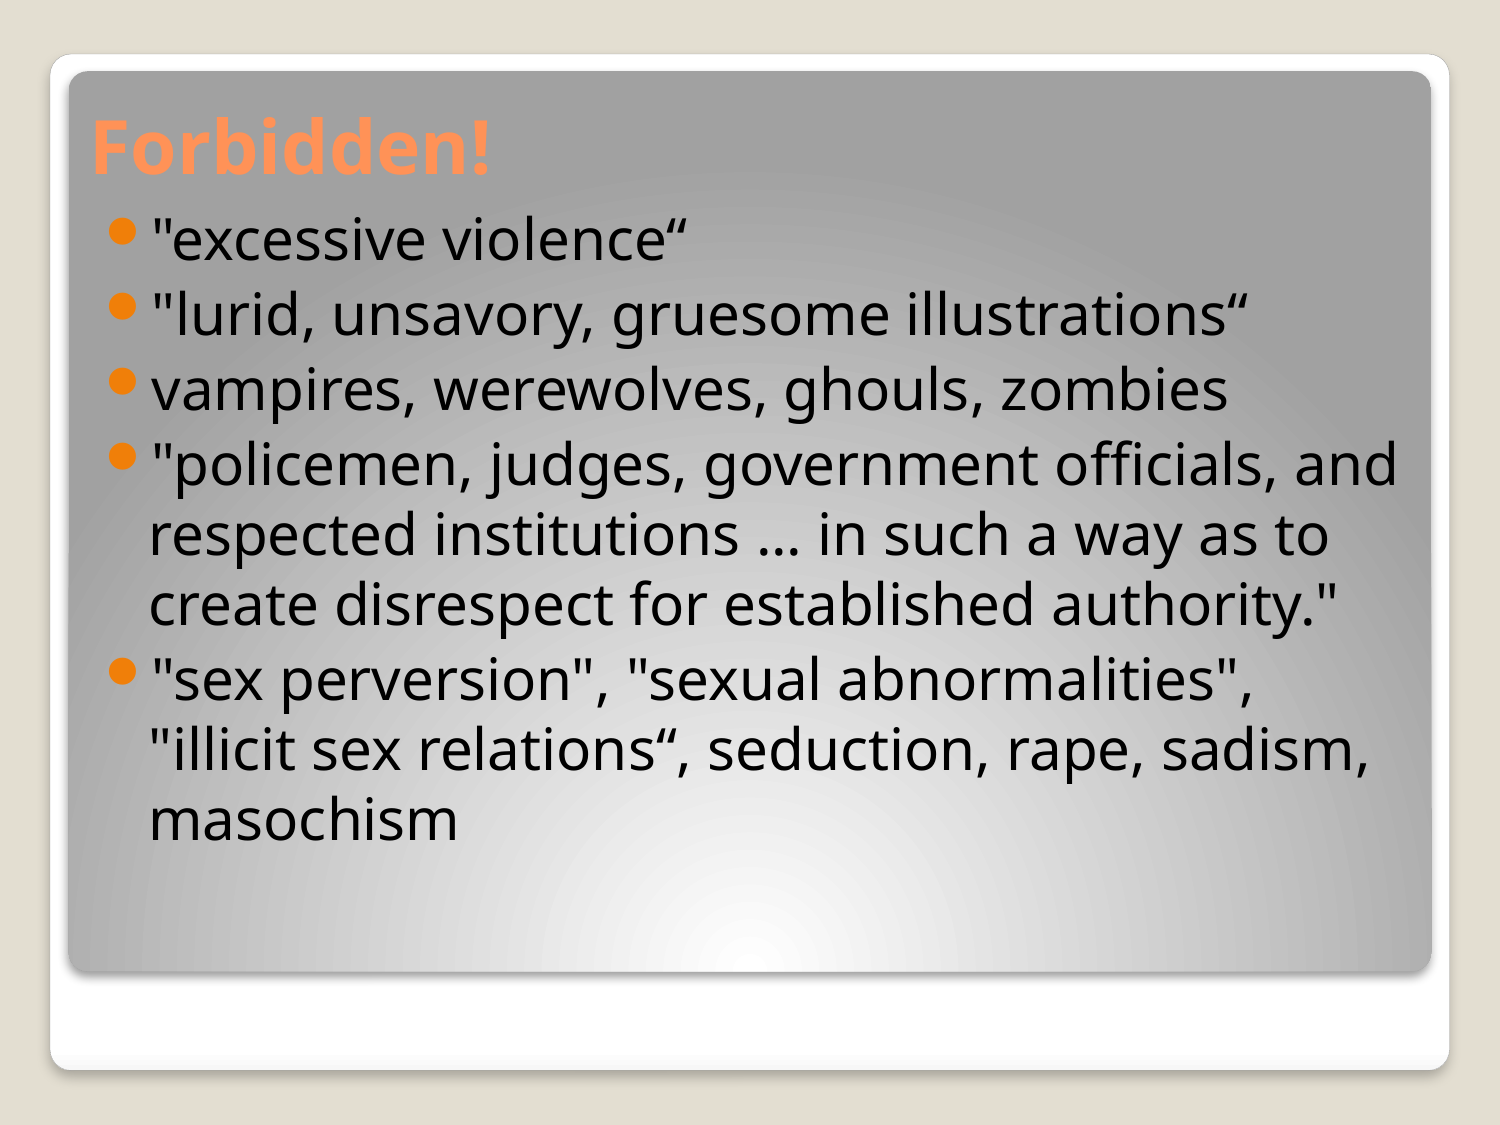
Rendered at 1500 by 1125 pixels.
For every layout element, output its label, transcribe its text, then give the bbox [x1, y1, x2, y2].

list "excessive violence“ "lurid, unsavory, gruesome illustrations“ vampires, werewolves, ghouls, zombies "policemen, judges, government officials, and respected institutions ... in such a way as to create disrespect for established authority." "sex perversion", "sexual abnormalities", "illicit sex relations“, seduction, rape, sadism, masochism [75, 187, 1418, 975]
title Forbidden! [75, 24, 1418, 187]
